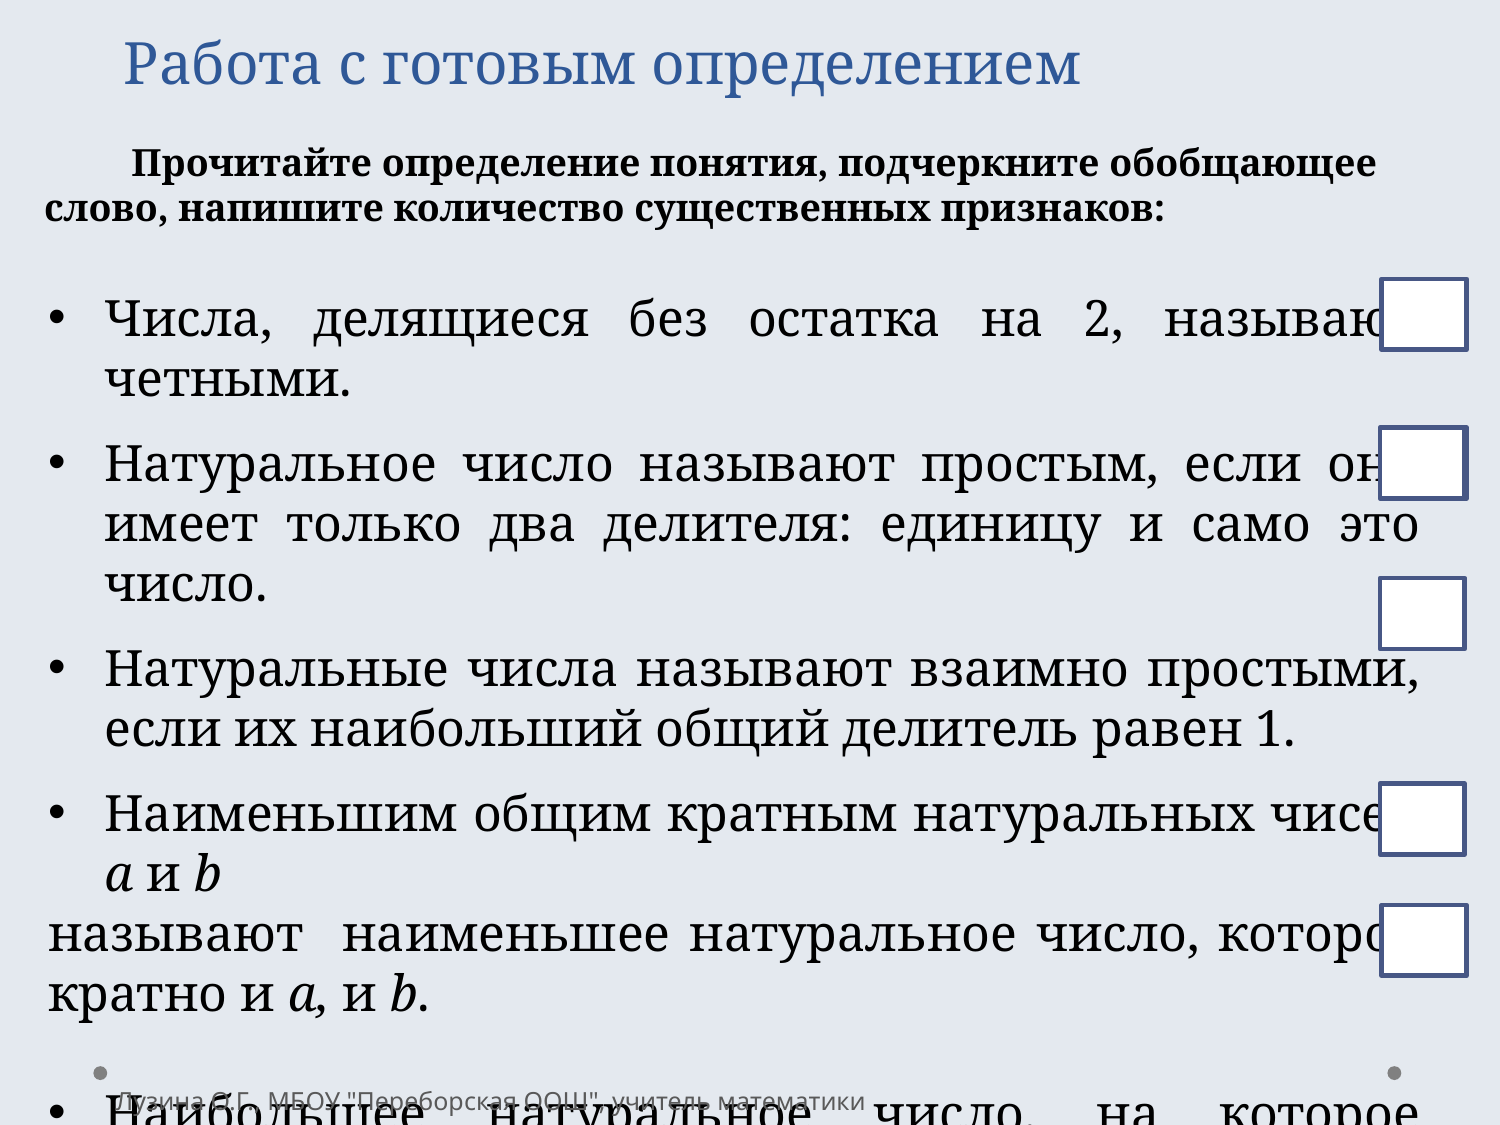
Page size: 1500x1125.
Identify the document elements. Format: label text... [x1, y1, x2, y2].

text_box Прочитайте определение понятия, подчеркните обобщающее слово, напишите количество существенных признаков: [29, 131, 1436, 237]
footer Лузина О.Г., МБОУ "Переборская ООШ", учитель математики [108, 1042, 1069, 1125]
text_box Работа с готовым определением [0, 19, 1306, 118]
text_box [1378, 425, 1467, 501]
text_box [1379, 277, 1469, 352]
text_box [1378, 576, 1467, 651]
text_box [1379, 903, 1469, 978]
text_box Числа, делящиеся без остатка на 2, называют четными. Натуральное число называют простым, если оно имеет только два делителя: единицу и само это число. Натуральные числа называют взаимно простыми, если их наибольший общий делитель равен 1. Наименьшим общим кратным натуральных чисел а и b называют наименьшее натуральное число, которое кратно и а, и b. Наибольшее натуральное число, на которое делится без остатка числа а и b, называют наибольшим общим делителем этих чисел. [33, 278, 1436, 1125]
text_box [1378, 781, 1467, 857]
